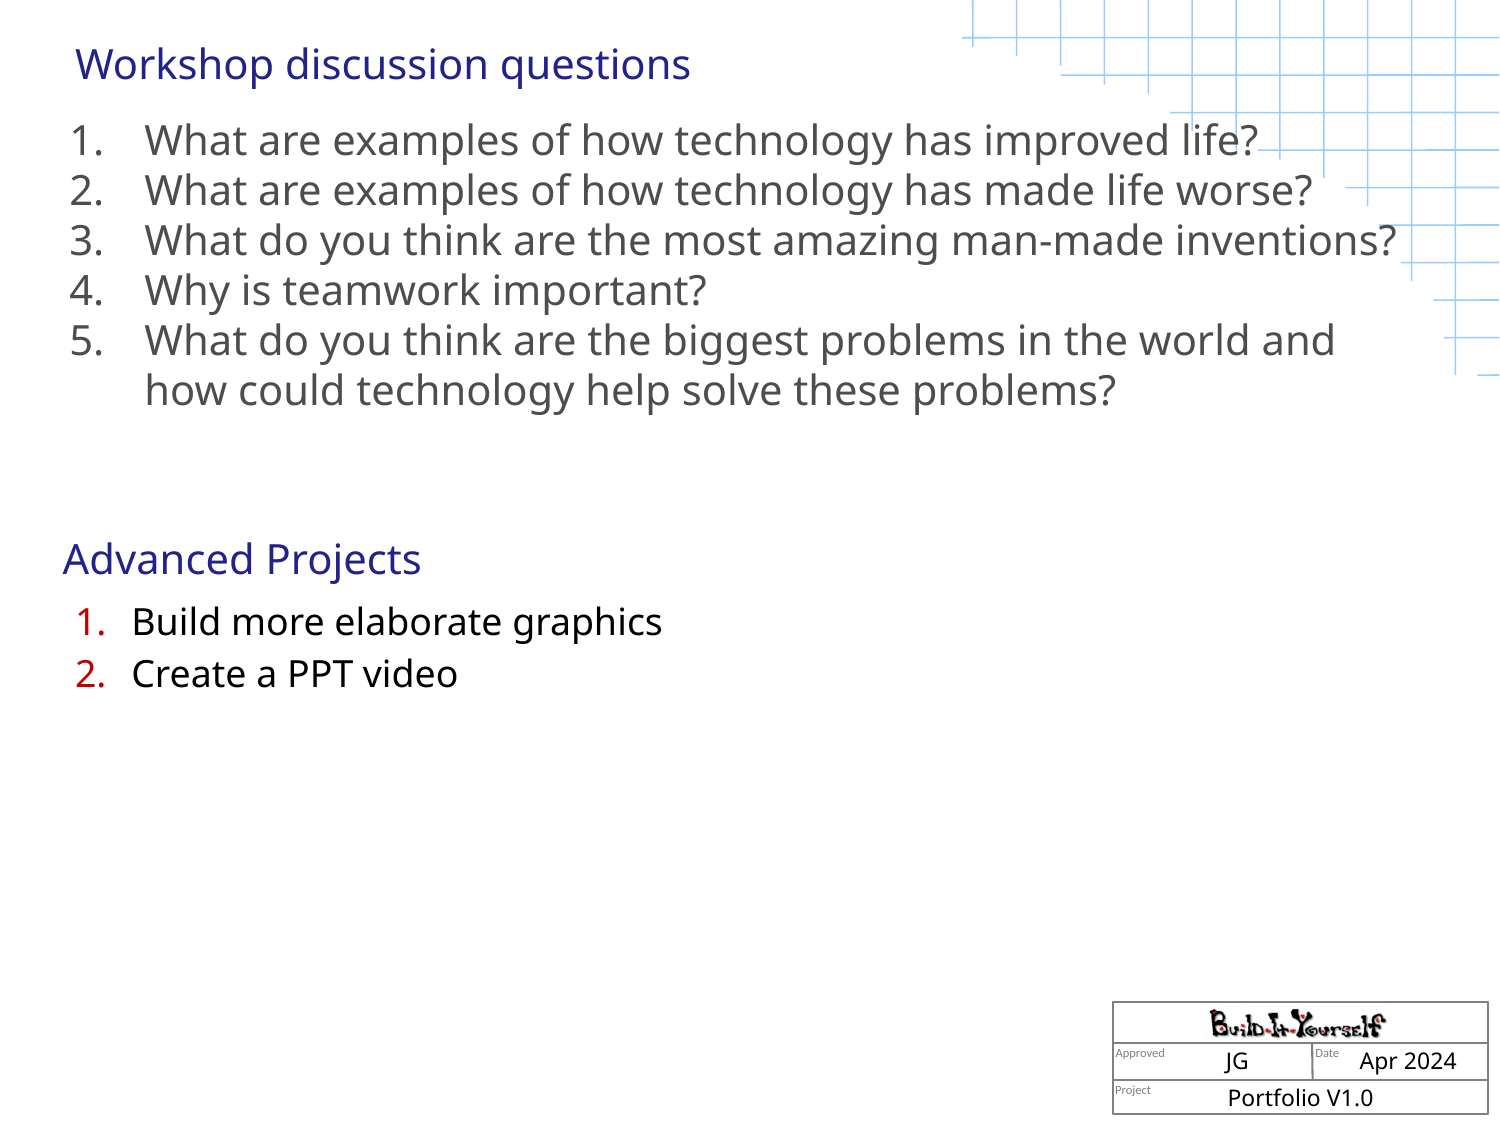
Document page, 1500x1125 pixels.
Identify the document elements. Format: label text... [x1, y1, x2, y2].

text_box Workshop discussion questions [60, 30, 961, 93]
text_box Advanced Projects [48, 525, 1061, 588]
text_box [1100, 1002, 1488, 1119]
text_box What are examples of how technology has improved life? What are examples of how technology has made life worse? What do you think are the most amazing man-made inventions? Why is teamwork important? What do you think are the biggest problems in the world and how could technology help solve these problems? [54, 106, 1445, 472]
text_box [961, 0, 1500, 376]
text_box Build more elaborate graphics Create a PPT video [60, 590, 1377, 1010]
